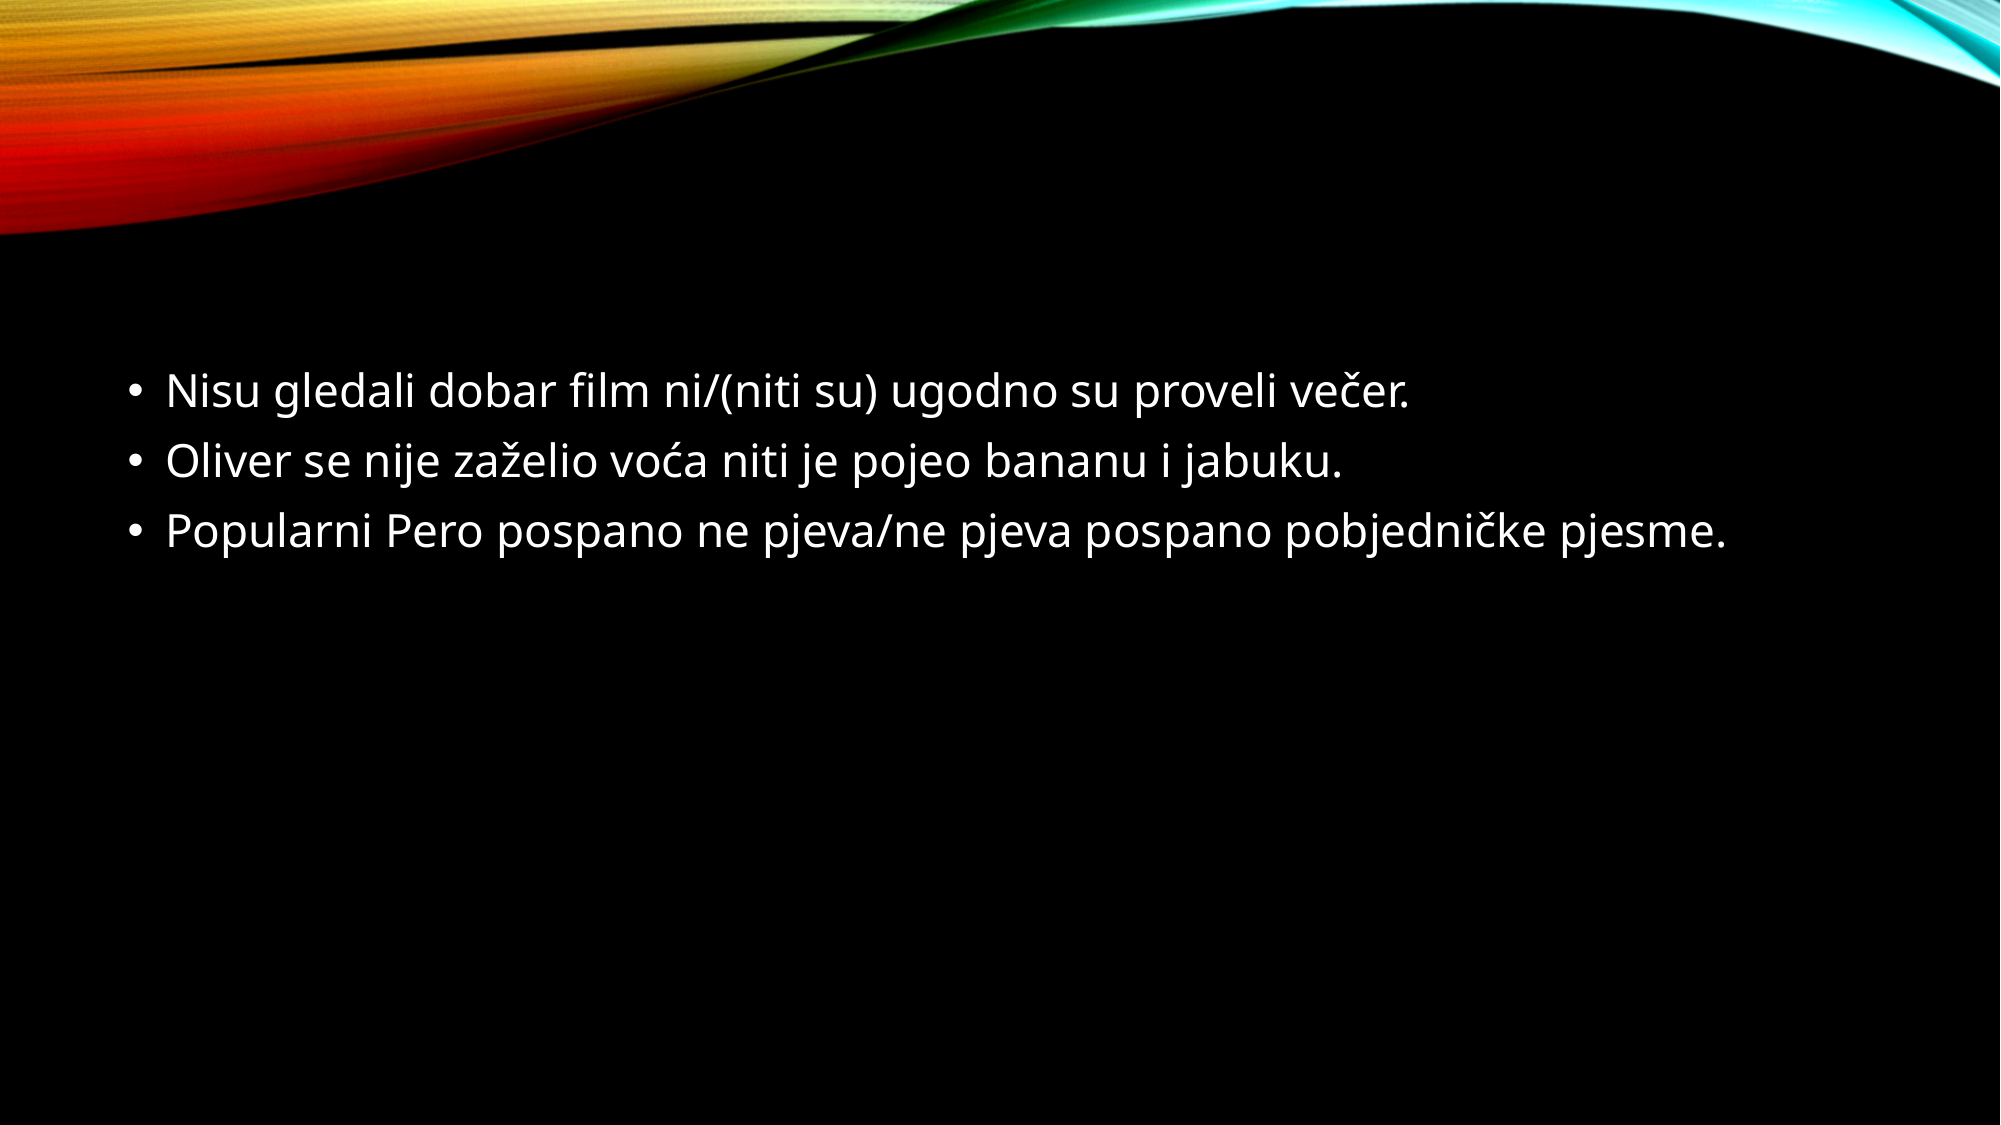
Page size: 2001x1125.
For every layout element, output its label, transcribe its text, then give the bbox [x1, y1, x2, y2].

picture [0, 0, 2000, 237]
list Nisu gledali dobar film ni/(niti su) ugodno su proveli večer. Oliver se nije zaželio voća niti je pojeo bananu i jabuku. Popularni Pero pospano ne pjeva/ne pjeva pospano pobjedničke pjesme. [112, 360, 1888, 1021]
